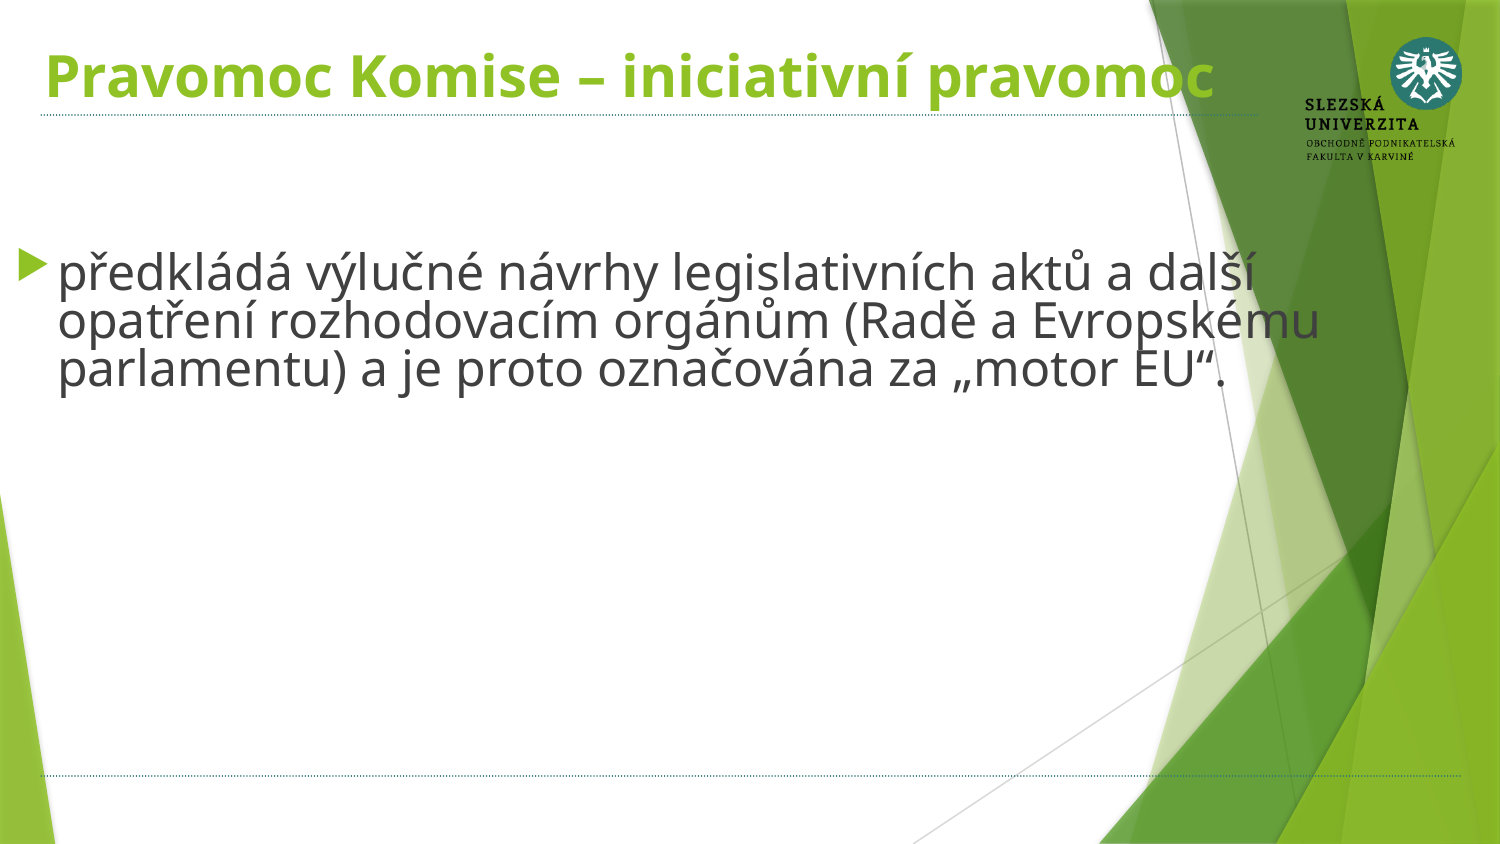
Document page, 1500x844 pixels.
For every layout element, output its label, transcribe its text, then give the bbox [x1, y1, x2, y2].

title Pravomoc Komise – iniciativní pravomoc [29, 32, 1282, 116]
picture [1305, 37, 1462, 160]
list předkládá výlučné návrhy legislativních aktů a další opatření rozhodovacím orgánům (Radě a Evropskému parlamentu) a je proto označována za „motor EU“. [0, 244, 1359, 765]
